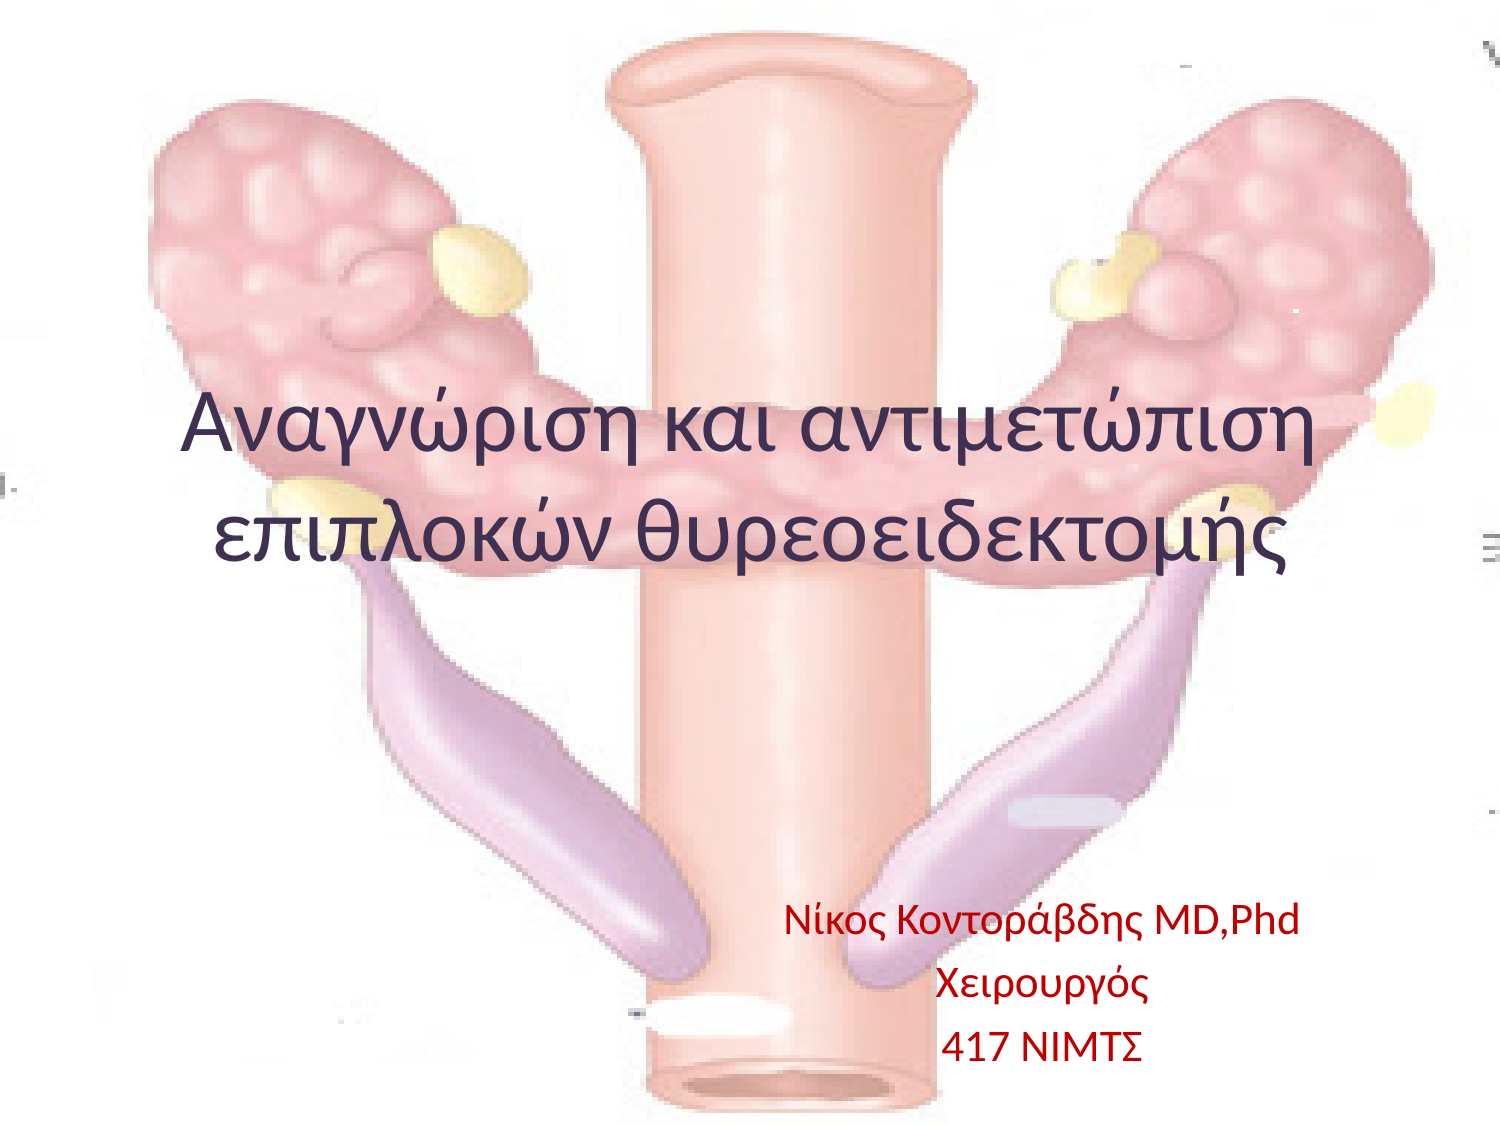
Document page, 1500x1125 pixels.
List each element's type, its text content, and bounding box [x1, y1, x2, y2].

subtitle Νίκος Κοντοράβδης MD,Phd Χειρουργός 417 ΝΙΜΤΣ [631, 881, 1453, 1079]
title Αναγνώριση και αντιμετώπιση επιπλοκών θυρεοειδεκτομής [112, 349, 1388, 591]
